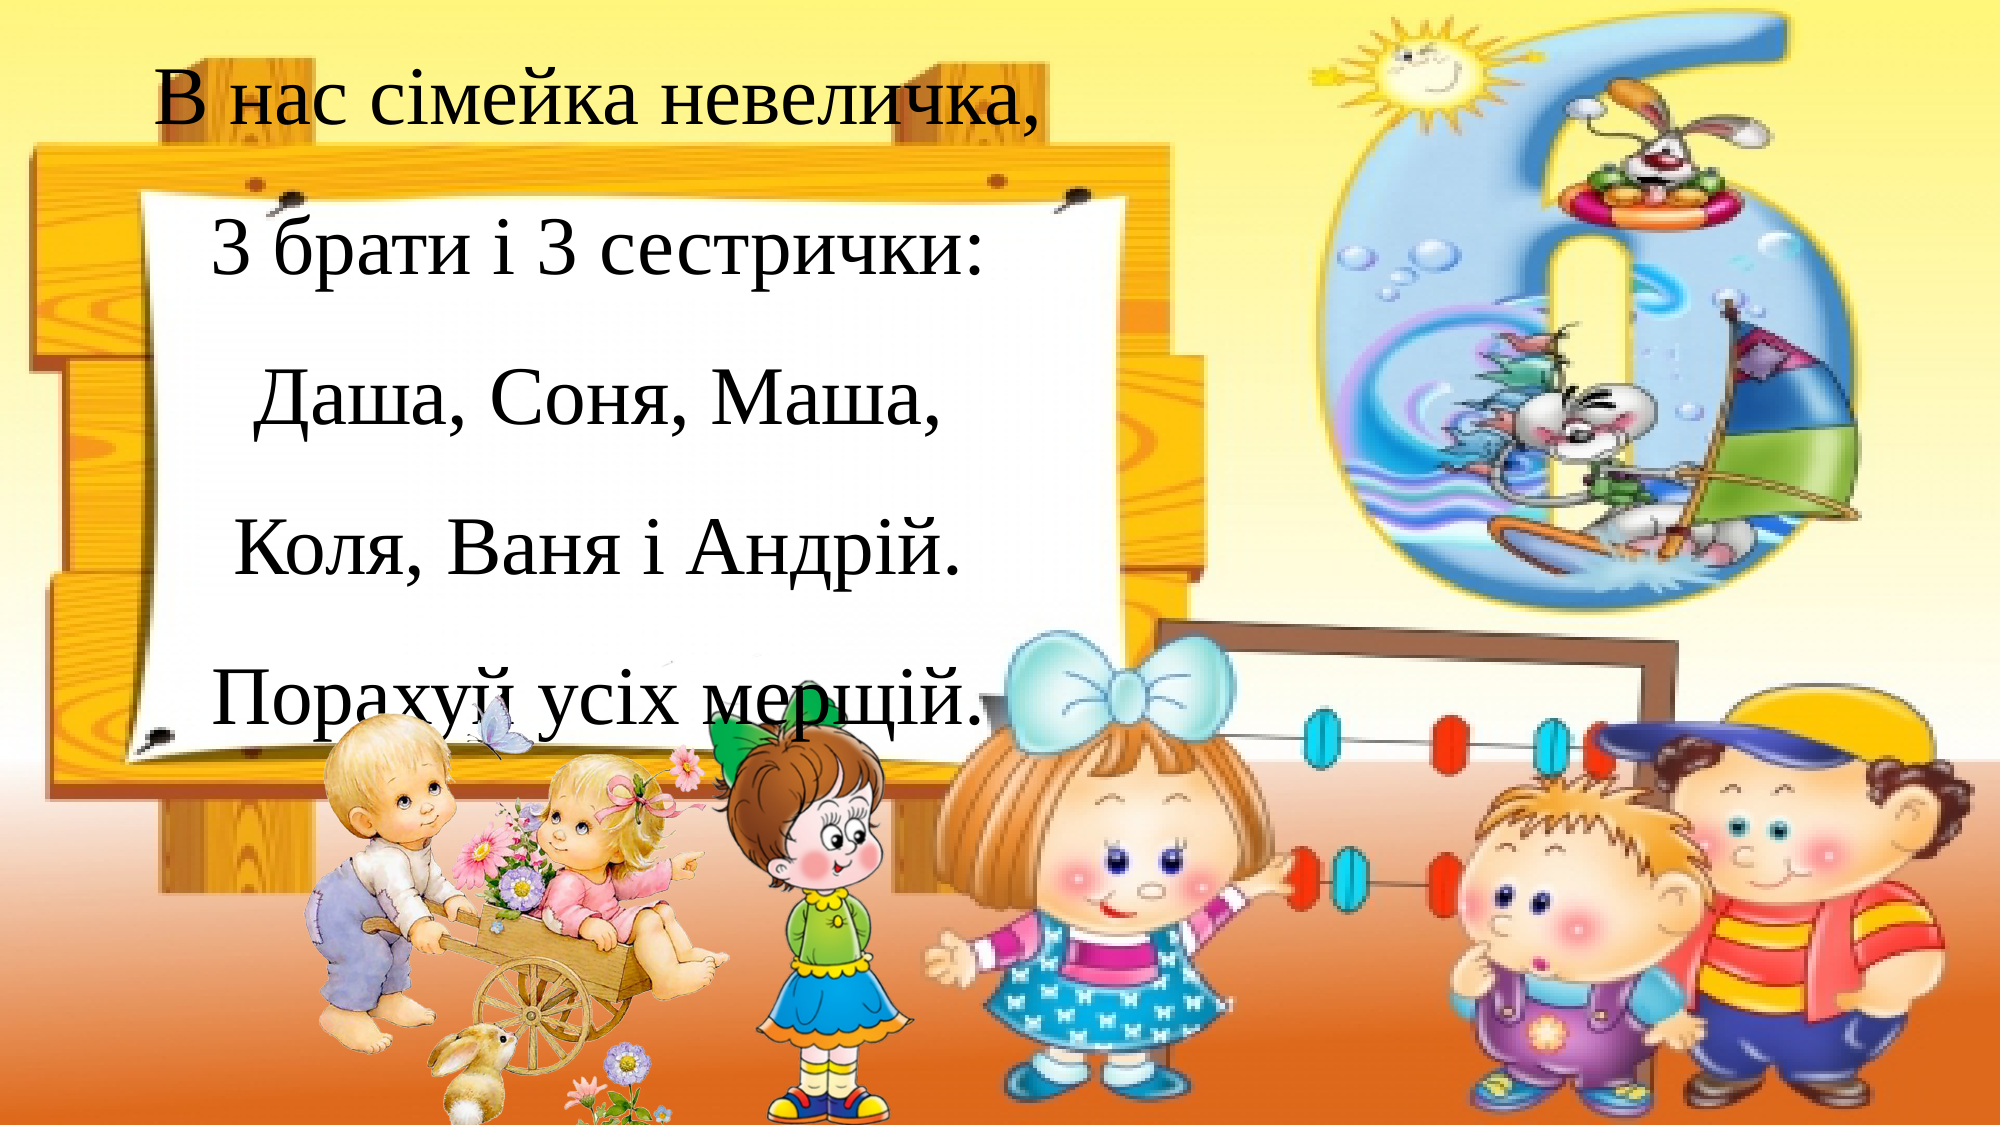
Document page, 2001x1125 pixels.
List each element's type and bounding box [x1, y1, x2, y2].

picture [294, 633, 1086, 1125]
list [0, 0, 2000, 1125]
